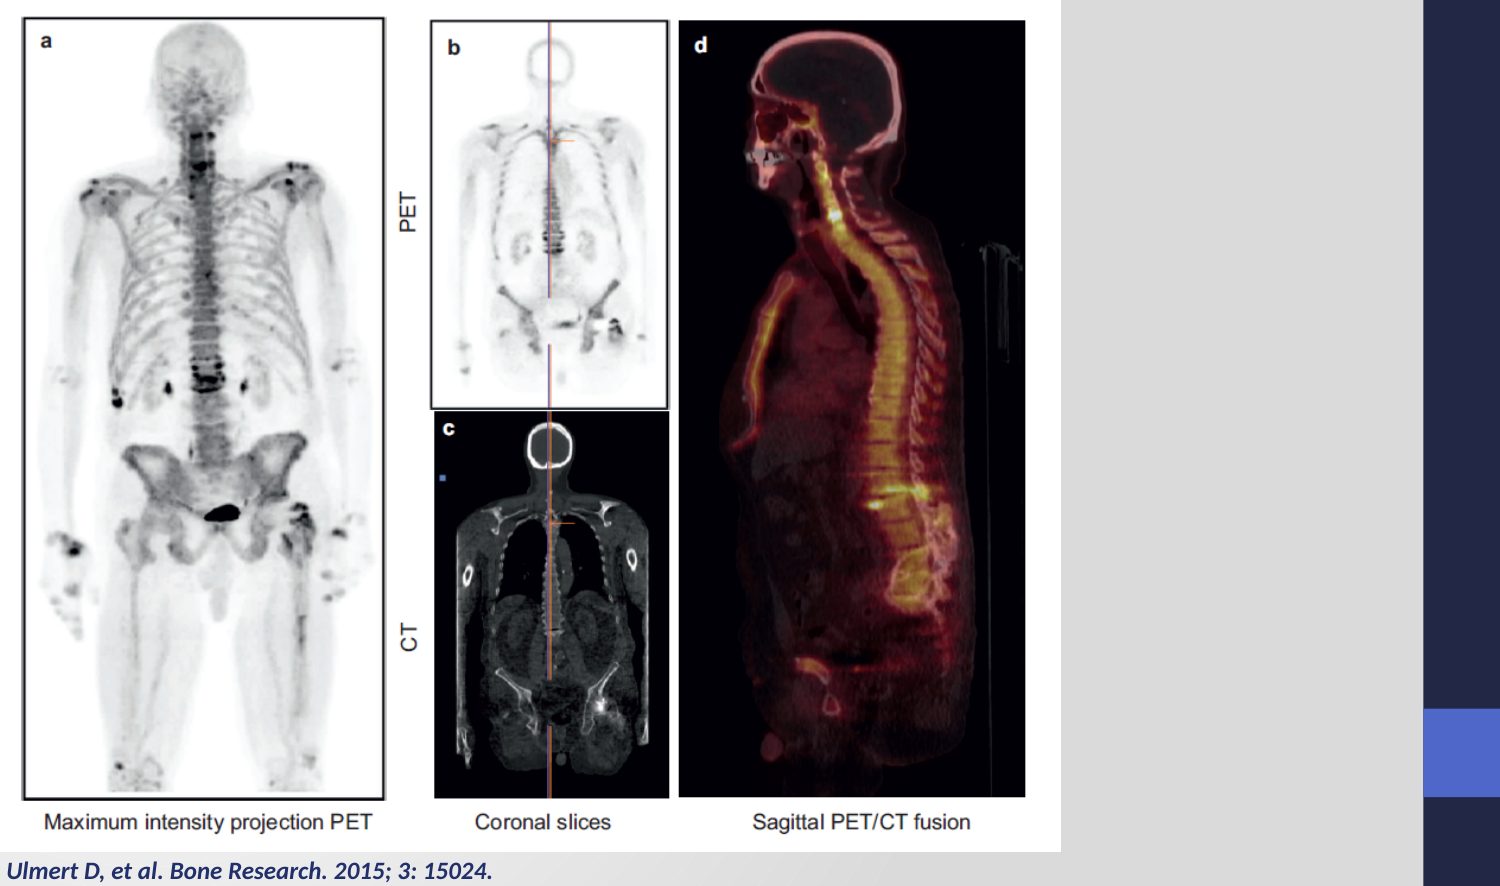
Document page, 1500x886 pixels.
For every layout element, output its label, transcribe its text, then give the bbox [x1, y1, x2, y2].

picture [0, 0, 1061, 853]
text_box Ulmert D, et al. Bone Research. 2015; 3: 15024. [0, 851, 1415, 886]
